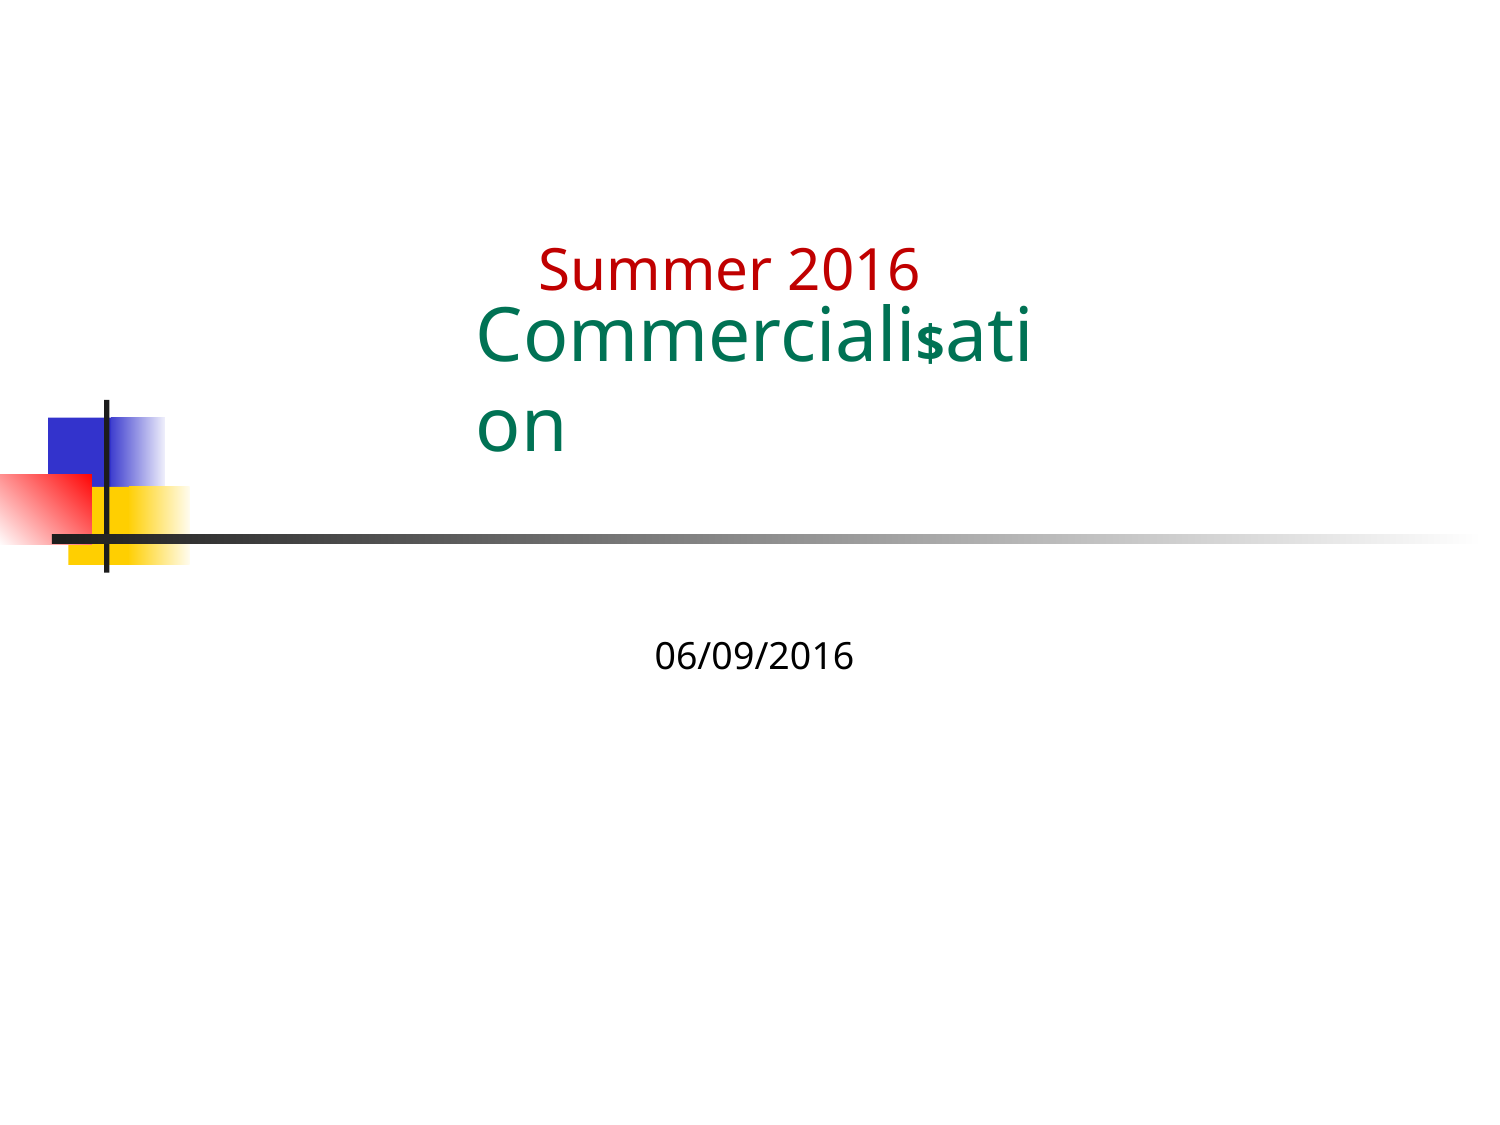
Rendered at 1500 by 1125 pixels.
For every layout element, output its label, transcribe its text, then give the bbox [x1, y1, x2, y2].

text_box Commerciali$ation [460, 373, 1049, 474]
text_box Summer 2016 [524, 224, 936, 310]
text_box 06/09/2016 [639, 624, 870, 685]
